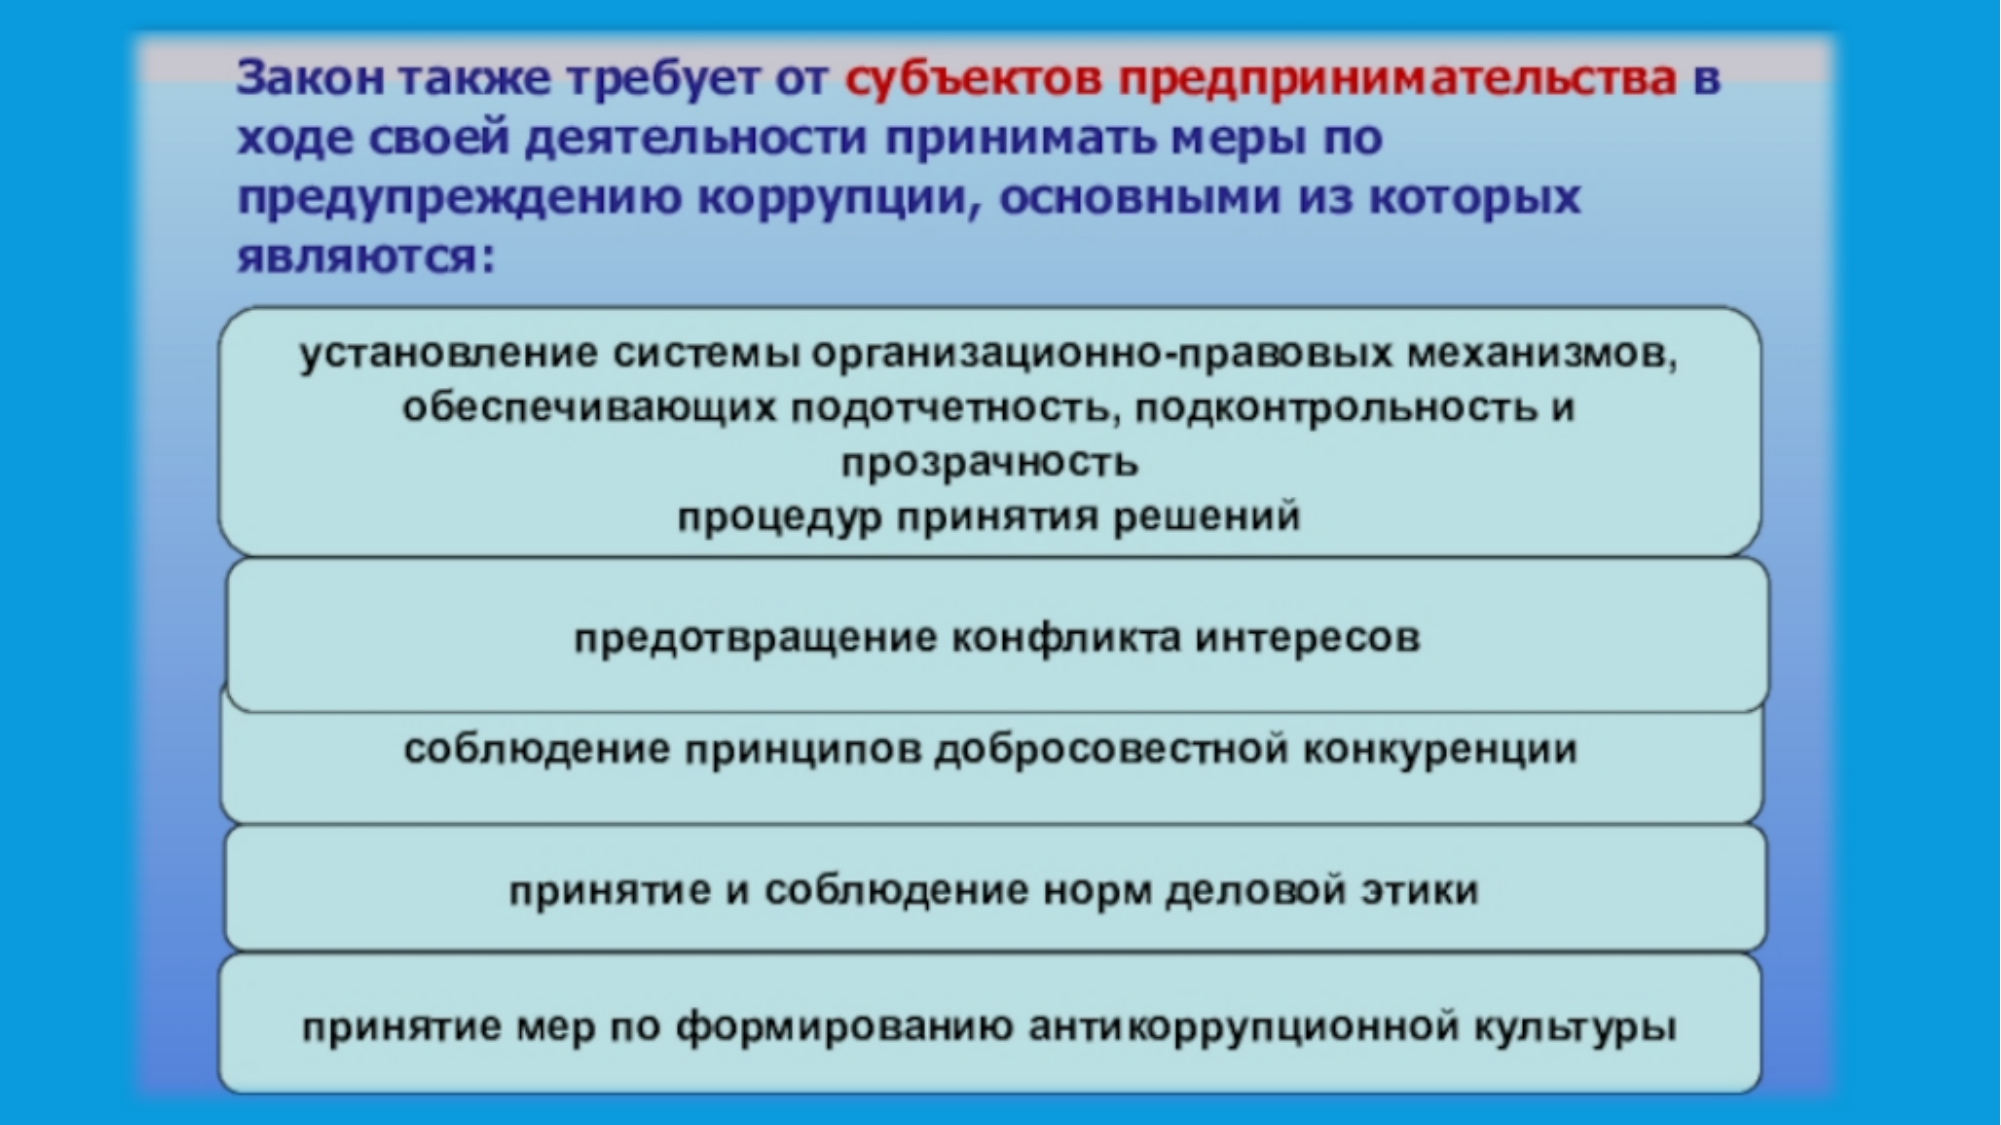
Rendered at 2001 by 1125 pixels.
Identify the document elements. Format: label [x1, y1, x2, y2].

picture [124, 29, 1846, 1106]
